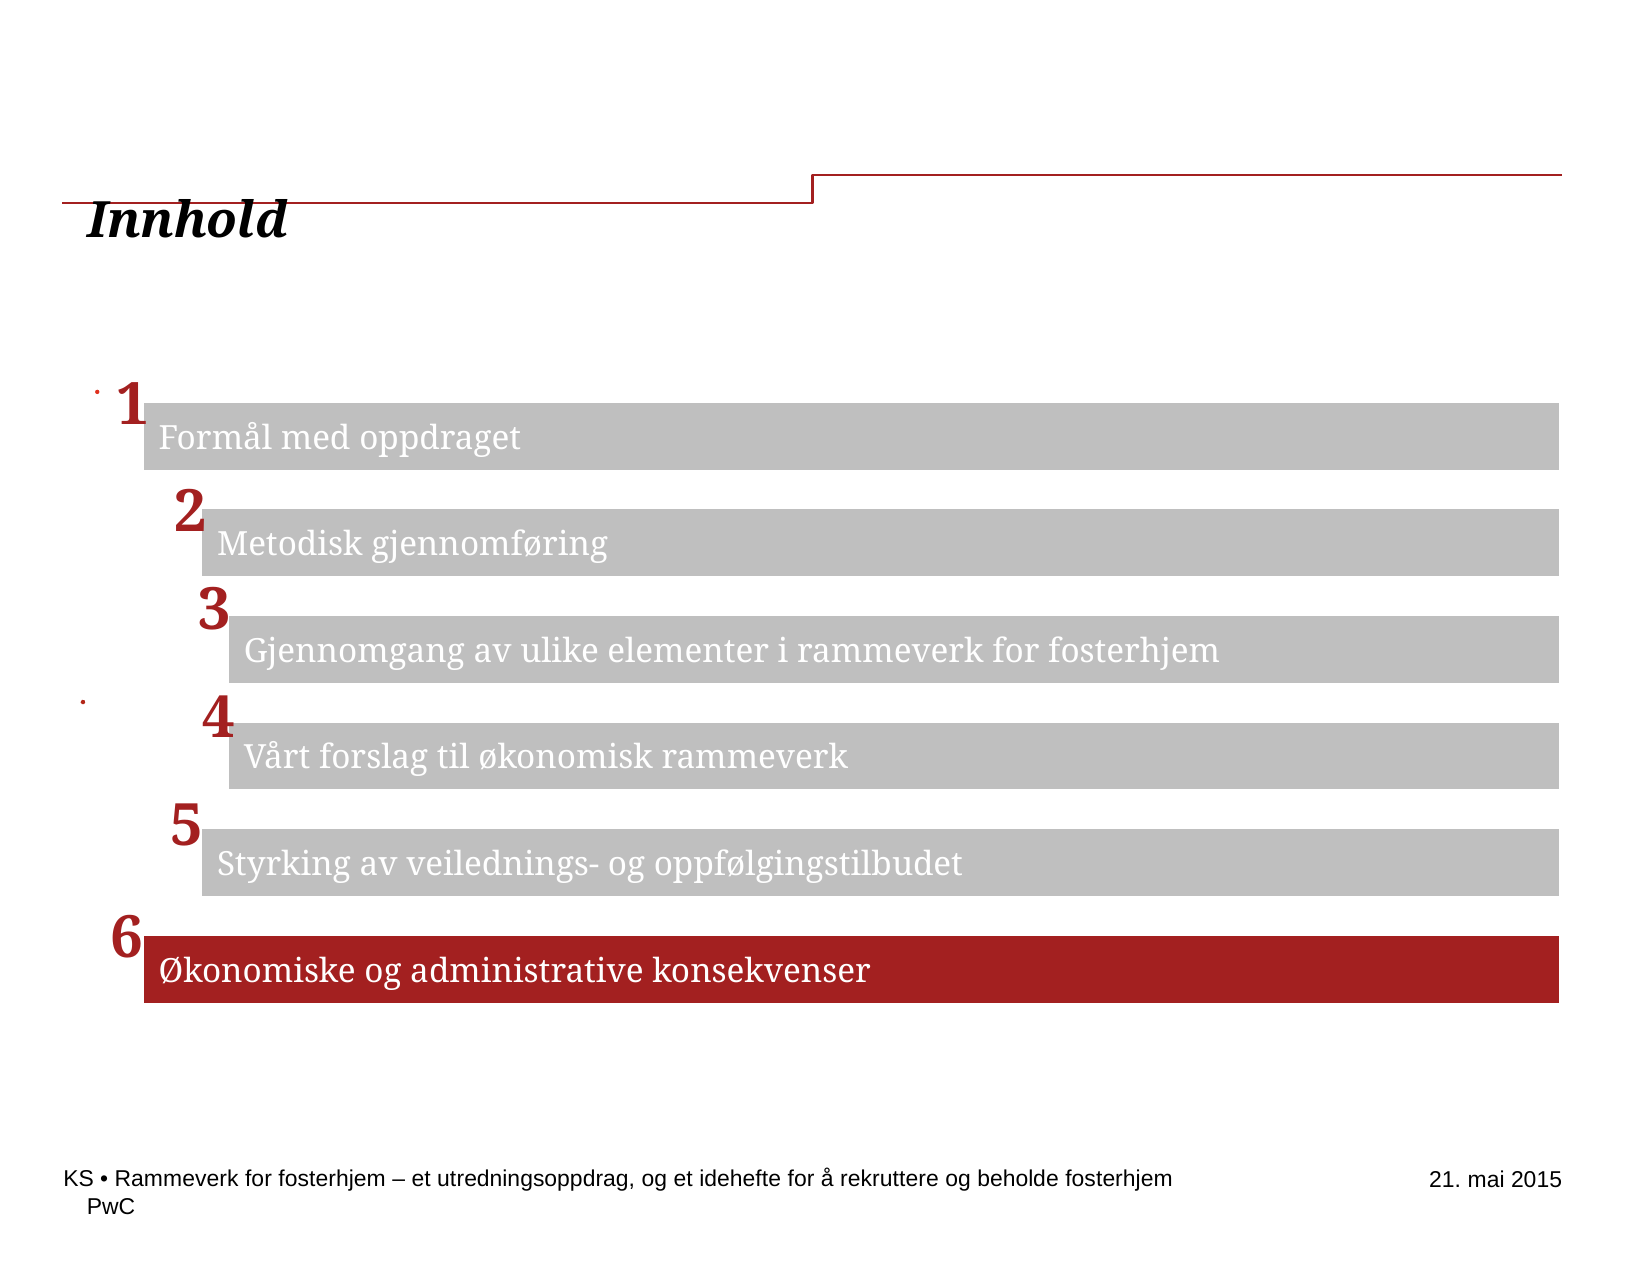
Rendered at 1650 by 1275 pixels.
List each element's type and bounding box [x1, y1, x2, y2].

text_box [63, 72, 1615, 1214]
